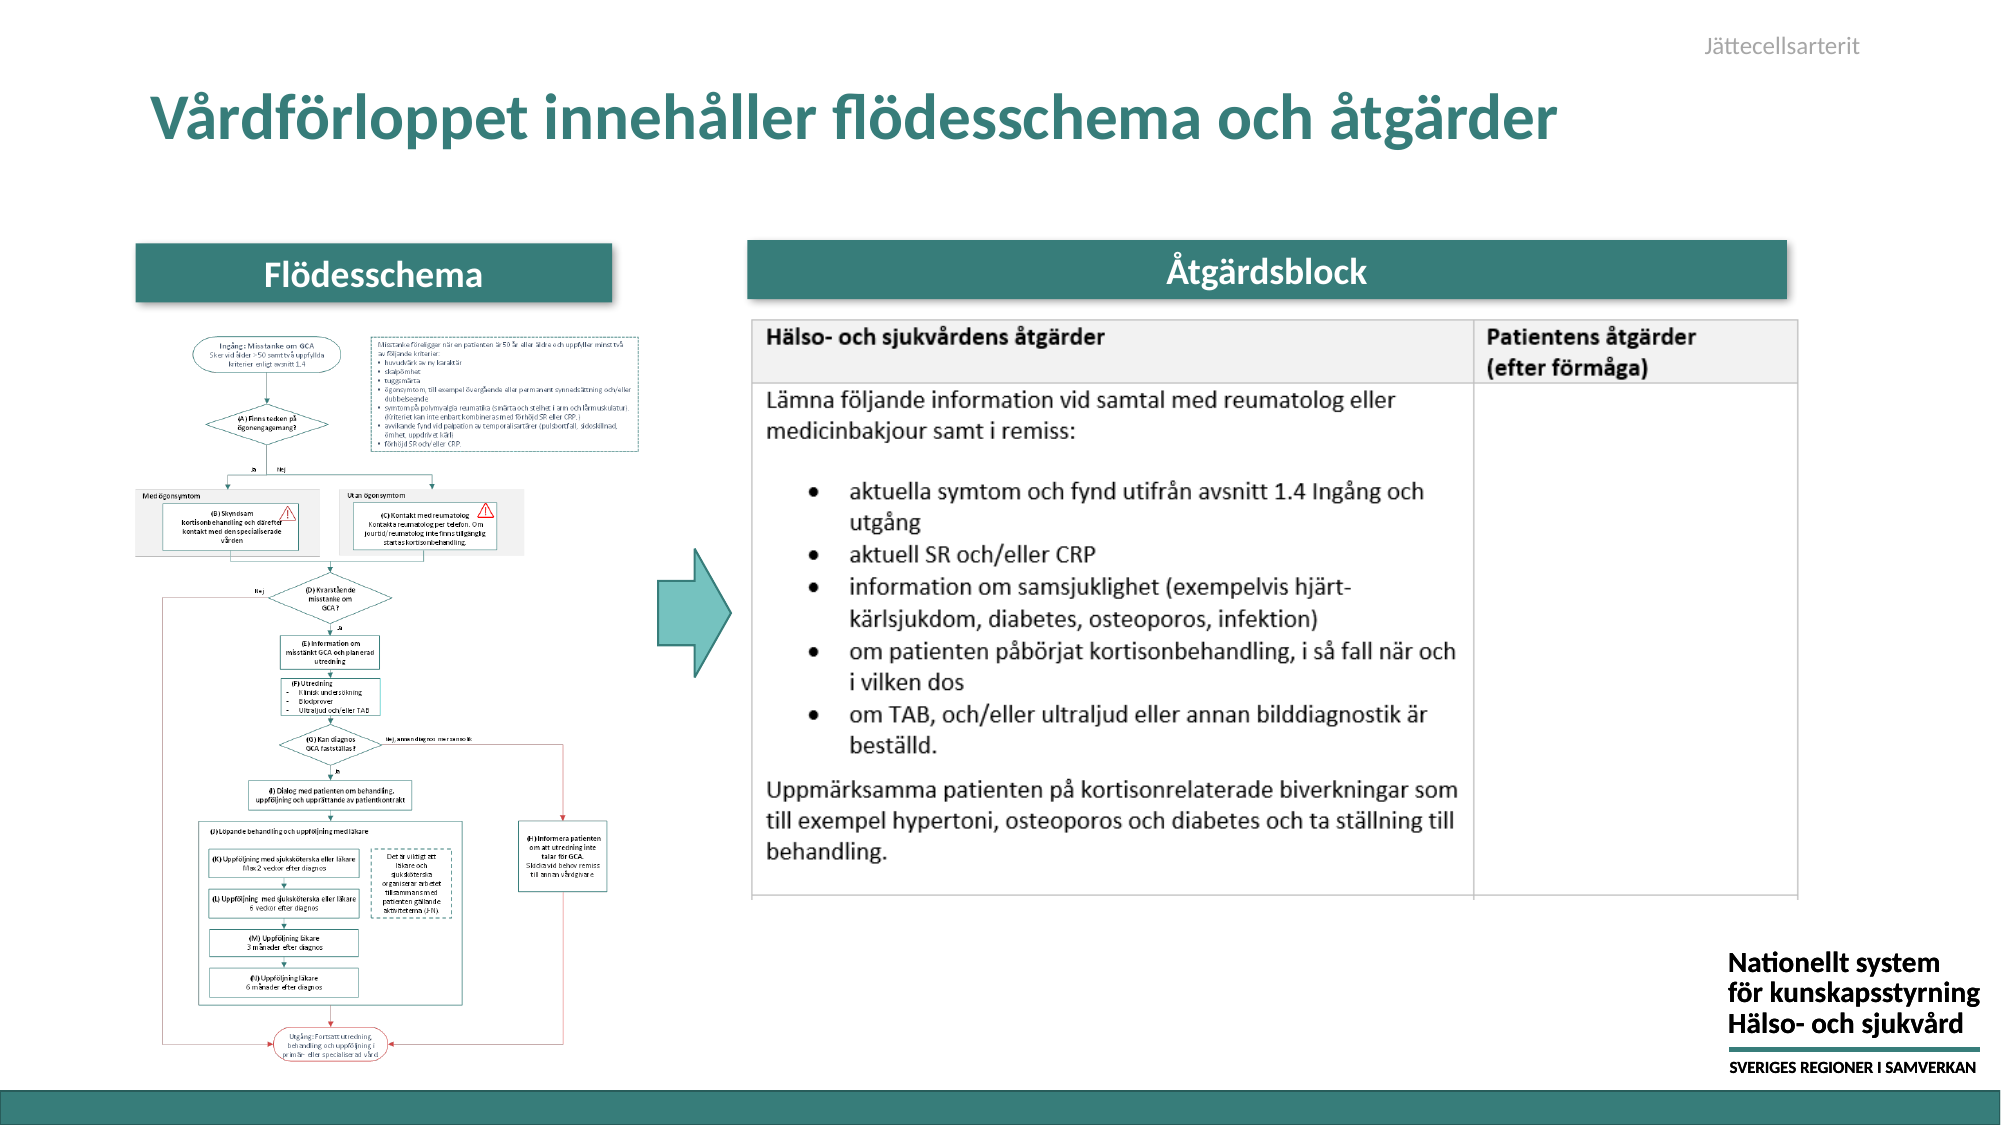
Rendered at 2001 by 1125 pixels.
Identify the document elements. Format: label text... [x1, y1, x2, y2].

text_box [657, 548, 733, 678]
picture [135, 336, 639, 1064]
title Vårdförloppet innehåller flödesschema och åtgärder [135, 61, 1636, 162]
picture [746, 314, 1804, 900]
text_box Jättecellsarterit [1689, 22, 1945, 67]
text_box Flödesschema [135, 242, 613, 303]
text_box Åtgärdsblock [746, 239, 1788, 300]
